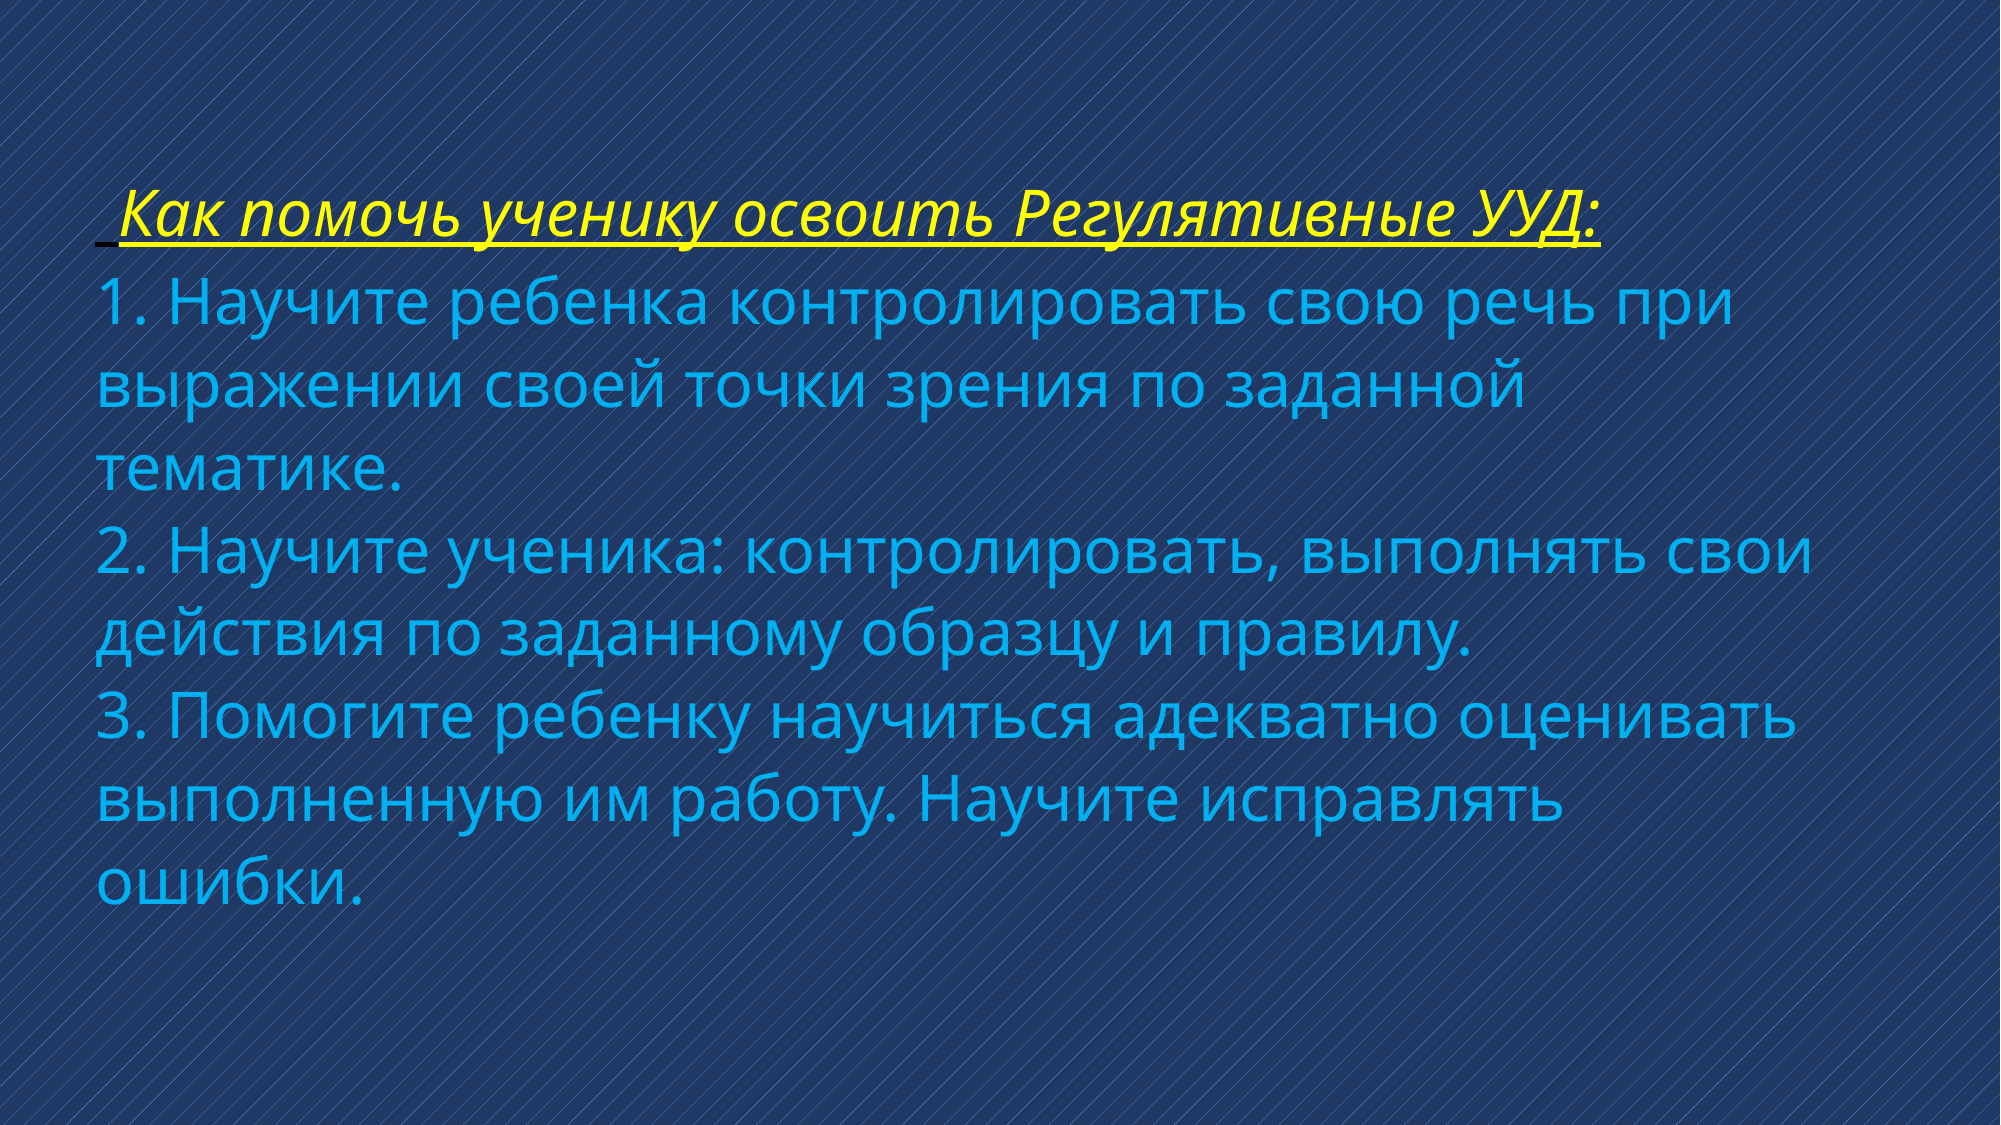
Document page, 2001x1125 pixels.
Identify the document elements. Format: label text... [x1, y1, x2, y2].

title Как помочь ученику освоить Регулятивные УУД: 1. Научите ребенка контролировать свою речь при выражении своей точки зрения по заданной тематике. 2. Научите ученика: контролировать, выполнять свои действия по заданному образцу и правилу. 3. Помогите ребенку научиться адекватно оценивать выполненную им работу. Научите исправлять ошибки. [80, 59, 1863, 1072]
